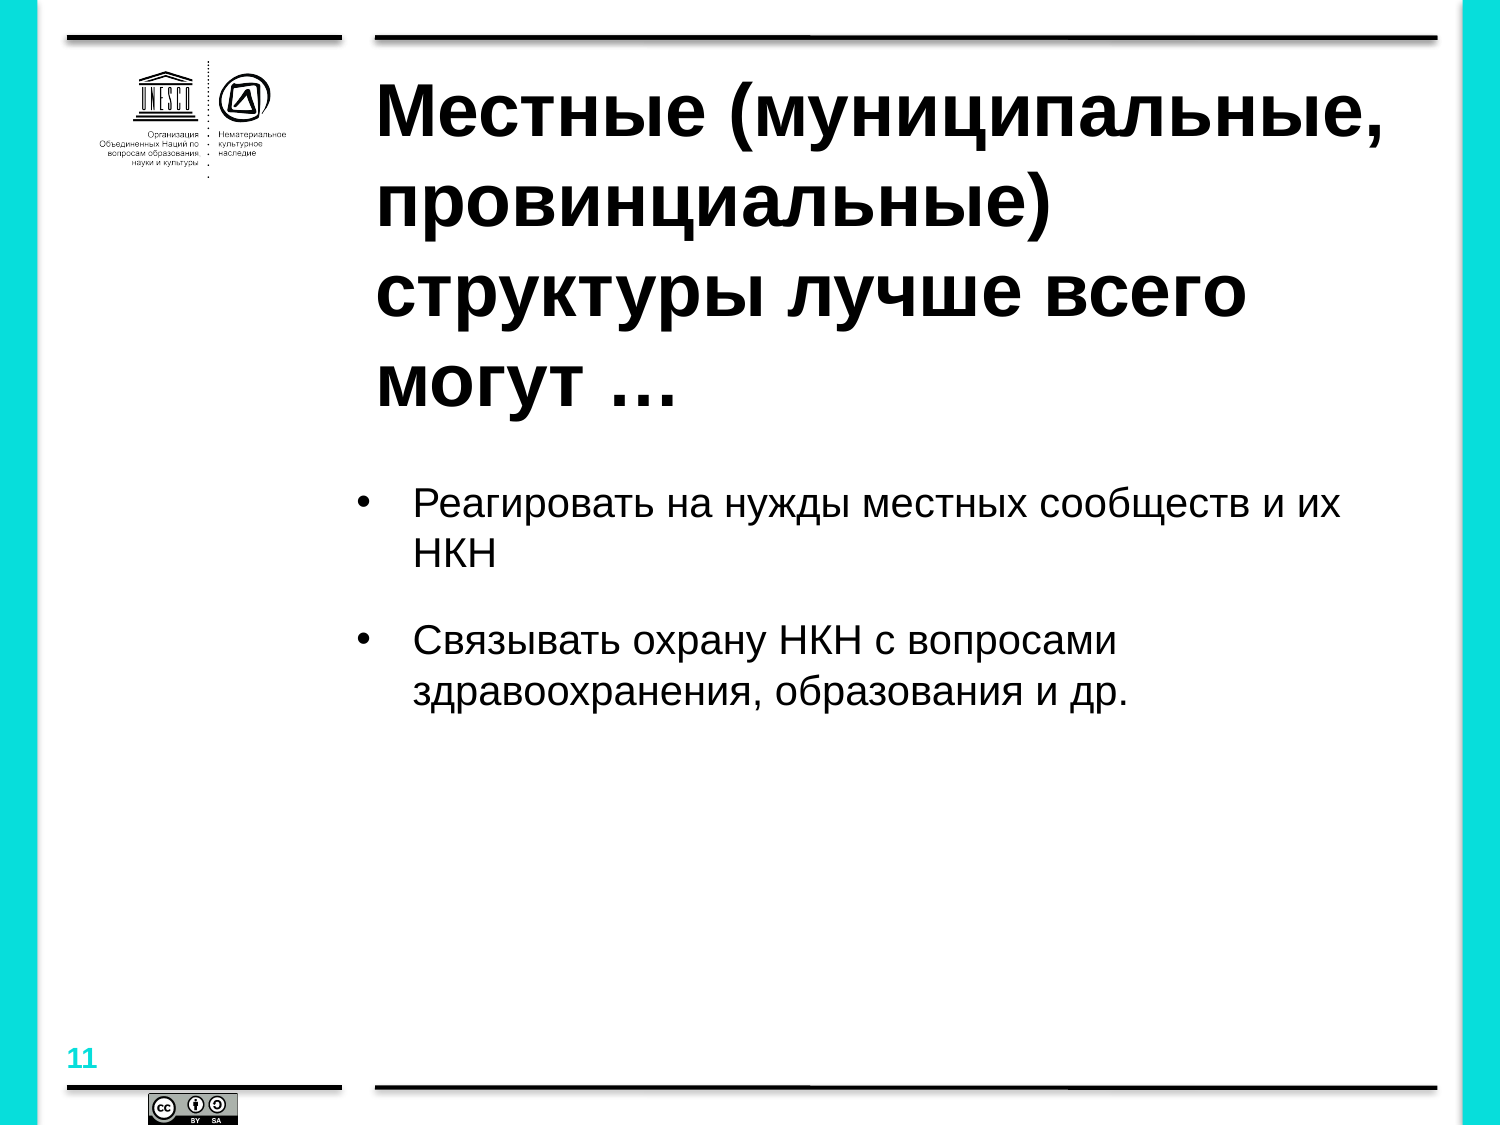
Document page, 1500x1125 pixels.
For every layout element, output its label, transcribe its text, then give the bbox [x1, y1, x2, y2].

picture [148, 1093, 238, 1125]
text_box Реагировать на нужды местных сообществ и их НКН Связывать охрану НКН с вопросами здравоохранения, образования и др. [341, 468, 1405, 994]
picture [91, 61, 296, 187]
title Местные (муниципальные, провинциальные) структуры лучше всего могут … [375, 61, 1438, 425]
